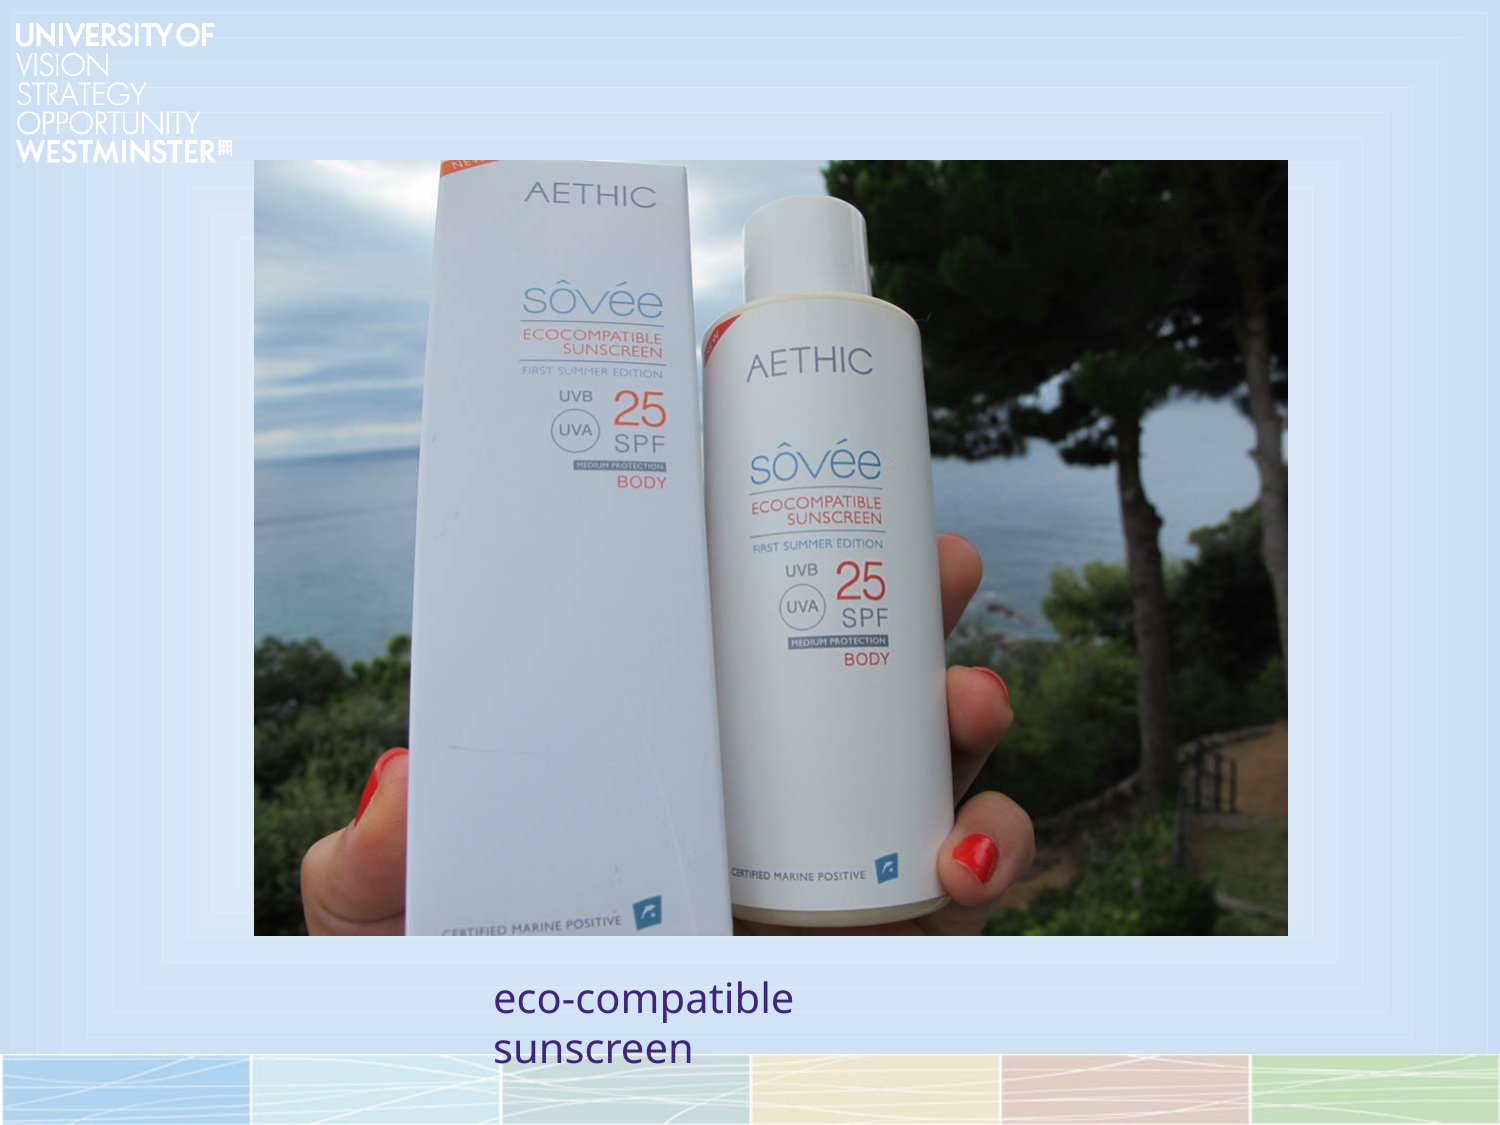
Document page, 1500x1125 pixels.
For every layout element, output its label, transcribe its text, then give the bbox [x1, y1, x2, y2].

text_box eco-compatible sunscreen [478, 964, 1010, 1053]
picture [253, 160, 1288, 937]
picture [16, 23, 232, 163]
picture [0, 1054, 1500, 1125]
